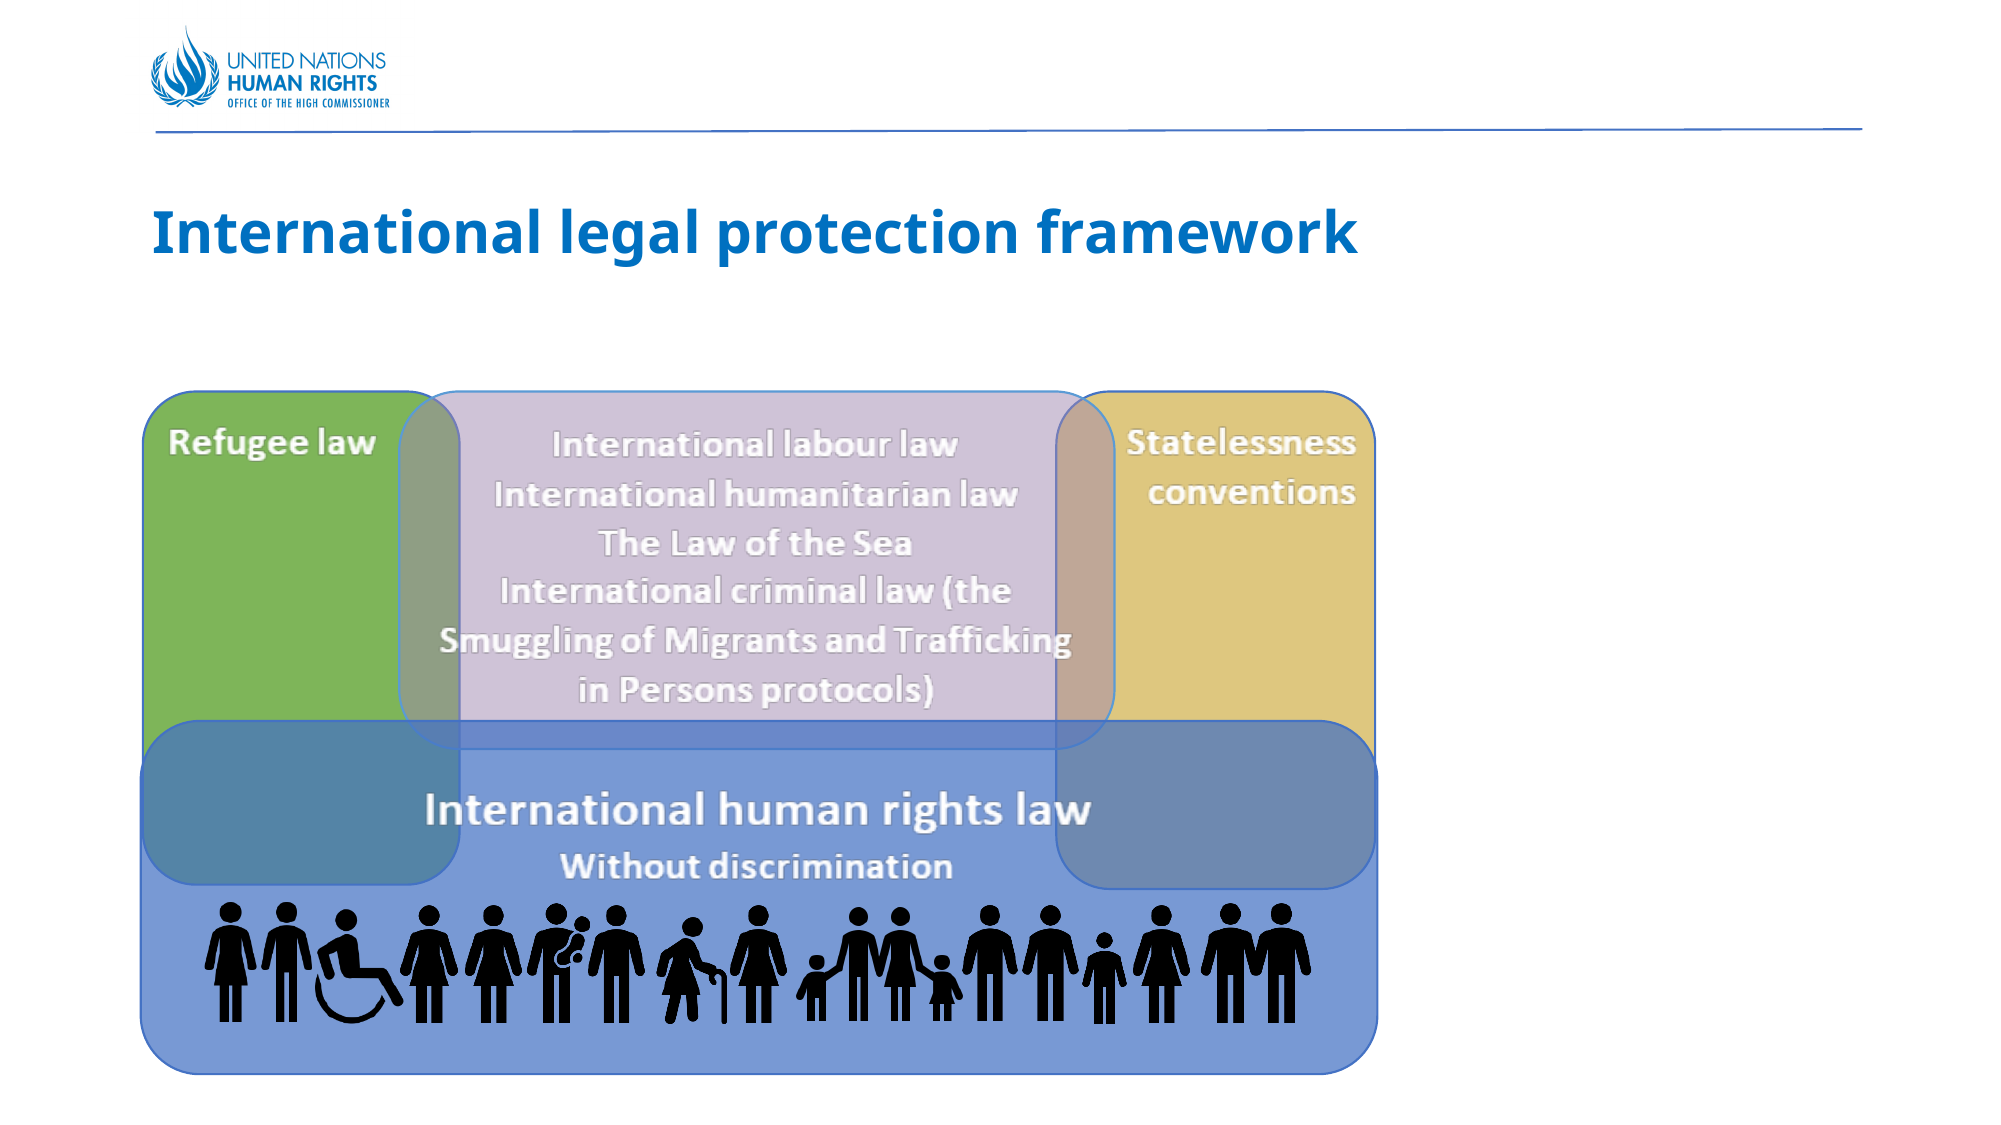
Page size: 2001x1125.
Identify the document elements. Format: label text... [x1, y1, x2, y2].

title International legal protection framework [137, 196, 1863, 370]
picture [137, 390, 1379, 1077]
picture [125, 0, 415, 133]
